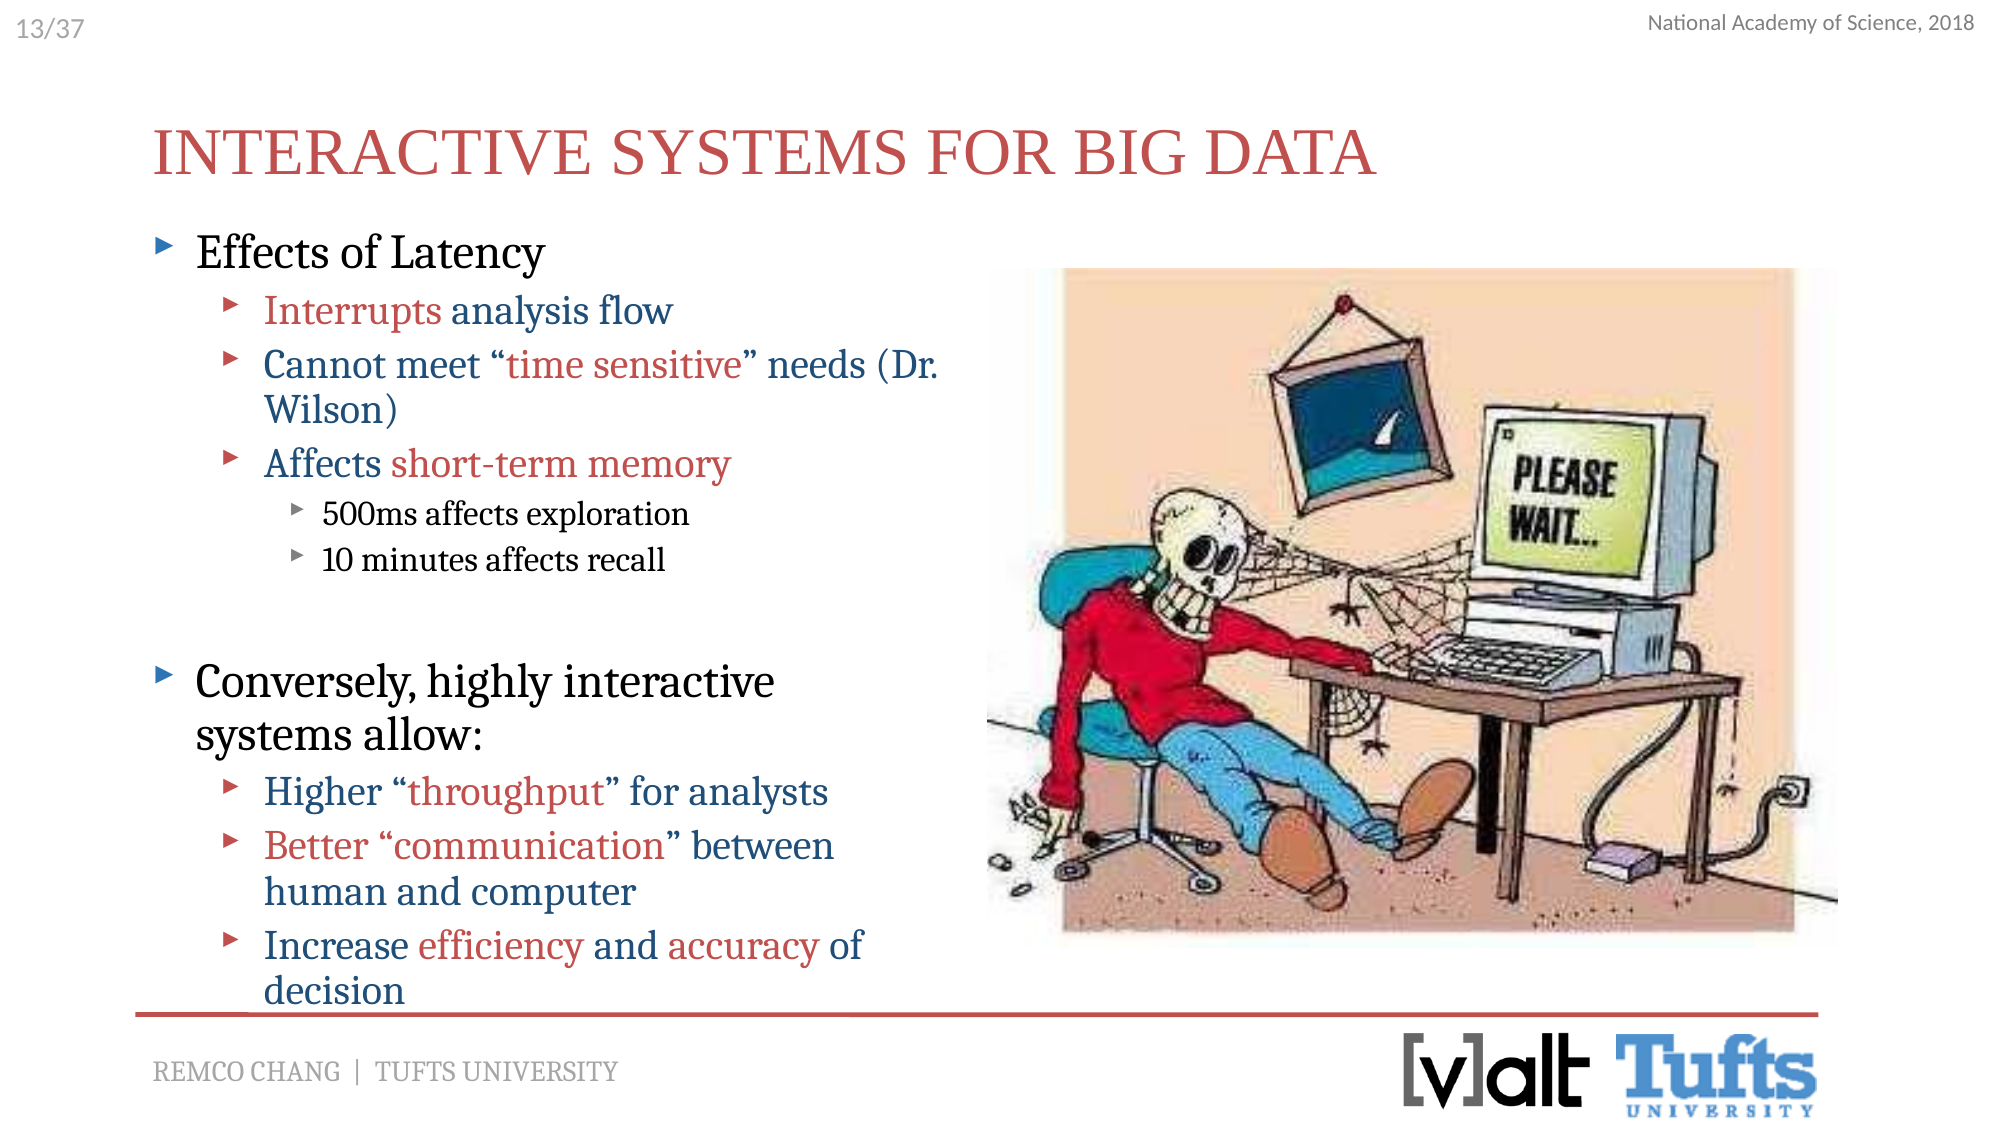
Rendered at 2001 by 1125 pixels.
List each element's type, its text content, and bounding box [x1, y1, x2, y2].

picture [1616, 1034, 1817, 1119]
picture [1395, 1023, 1596, 1114]
list Effects of Latency Interrupts analysis flow Cannot meet “time sensitive” needs (Dr. Wilson) Affects short-term memory 500ms affects exploration 10 minutes affects recall Conversely, highly interactive systems allow: Higher “throughput” for analysts Better “communication” between human and computer Increase efficiency and accuracy of decision [137, 218, 954, 1028]
picture [987, 268, 1838, 948]
title Interactive Systems for Big Data [137, 84, 1821, 222]
